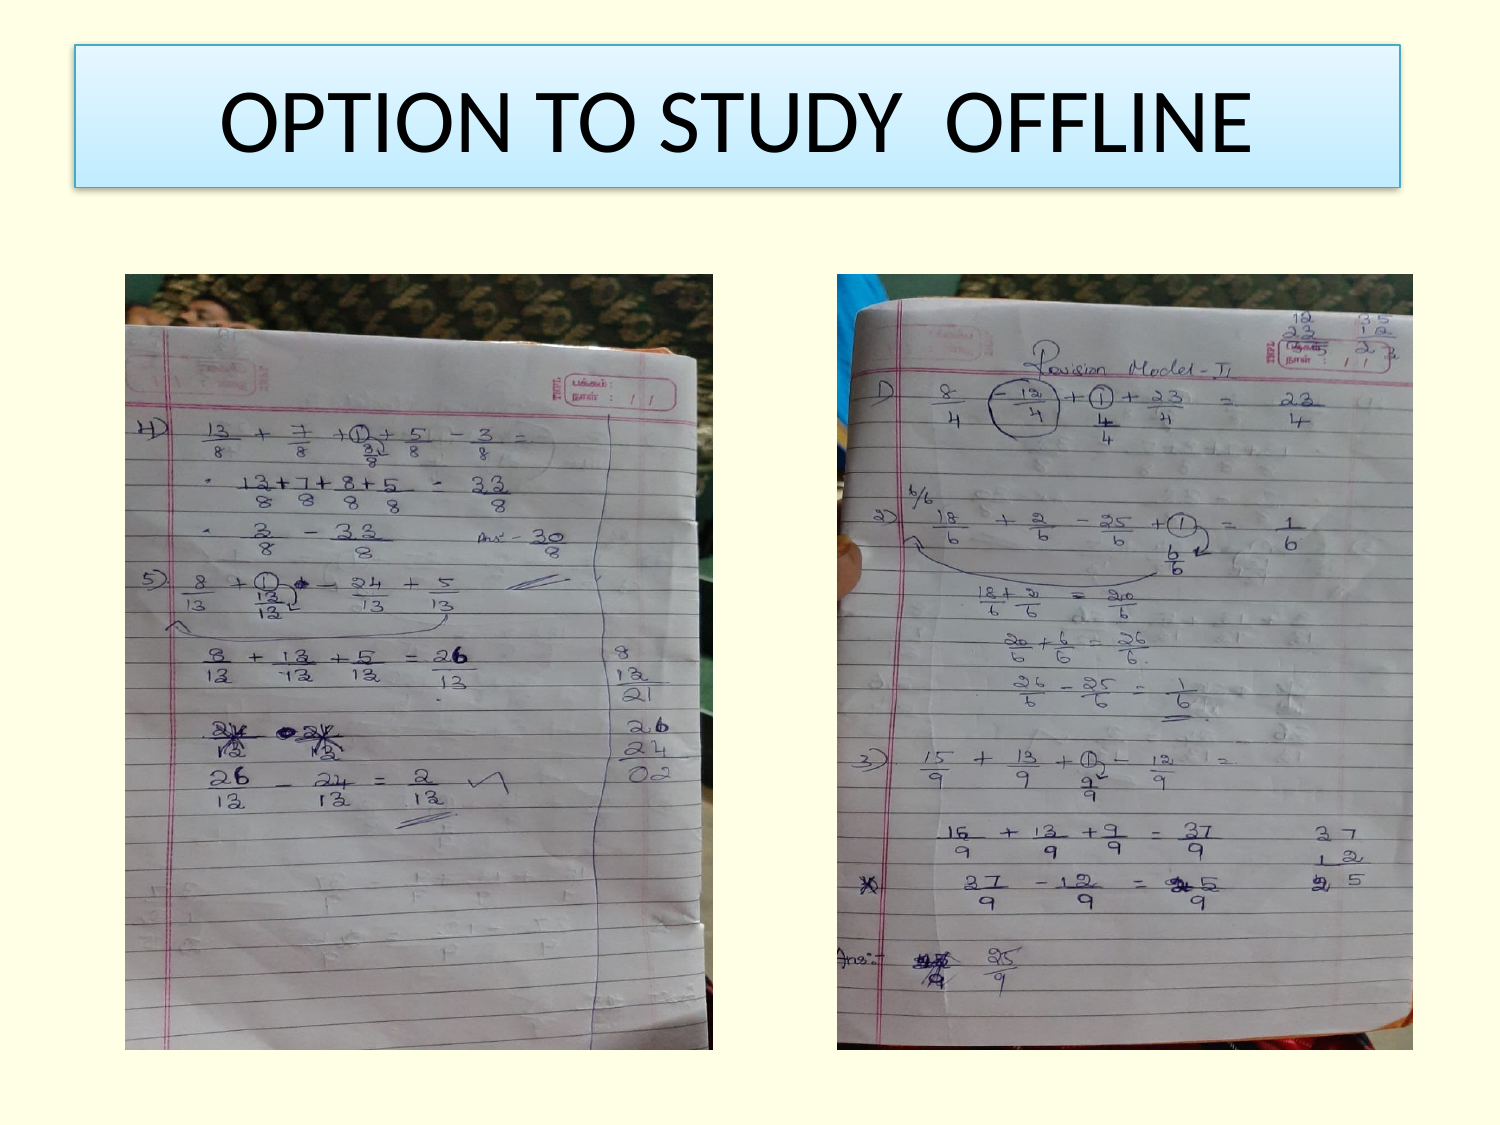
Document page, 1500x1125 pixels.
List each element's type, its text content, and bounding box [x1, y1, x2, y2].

title OPTION TO STUDY OFFLINE [74, 44, 1401, 188]
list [837, 274, 1413, 1051]
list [124, 274, 713, 1051]
